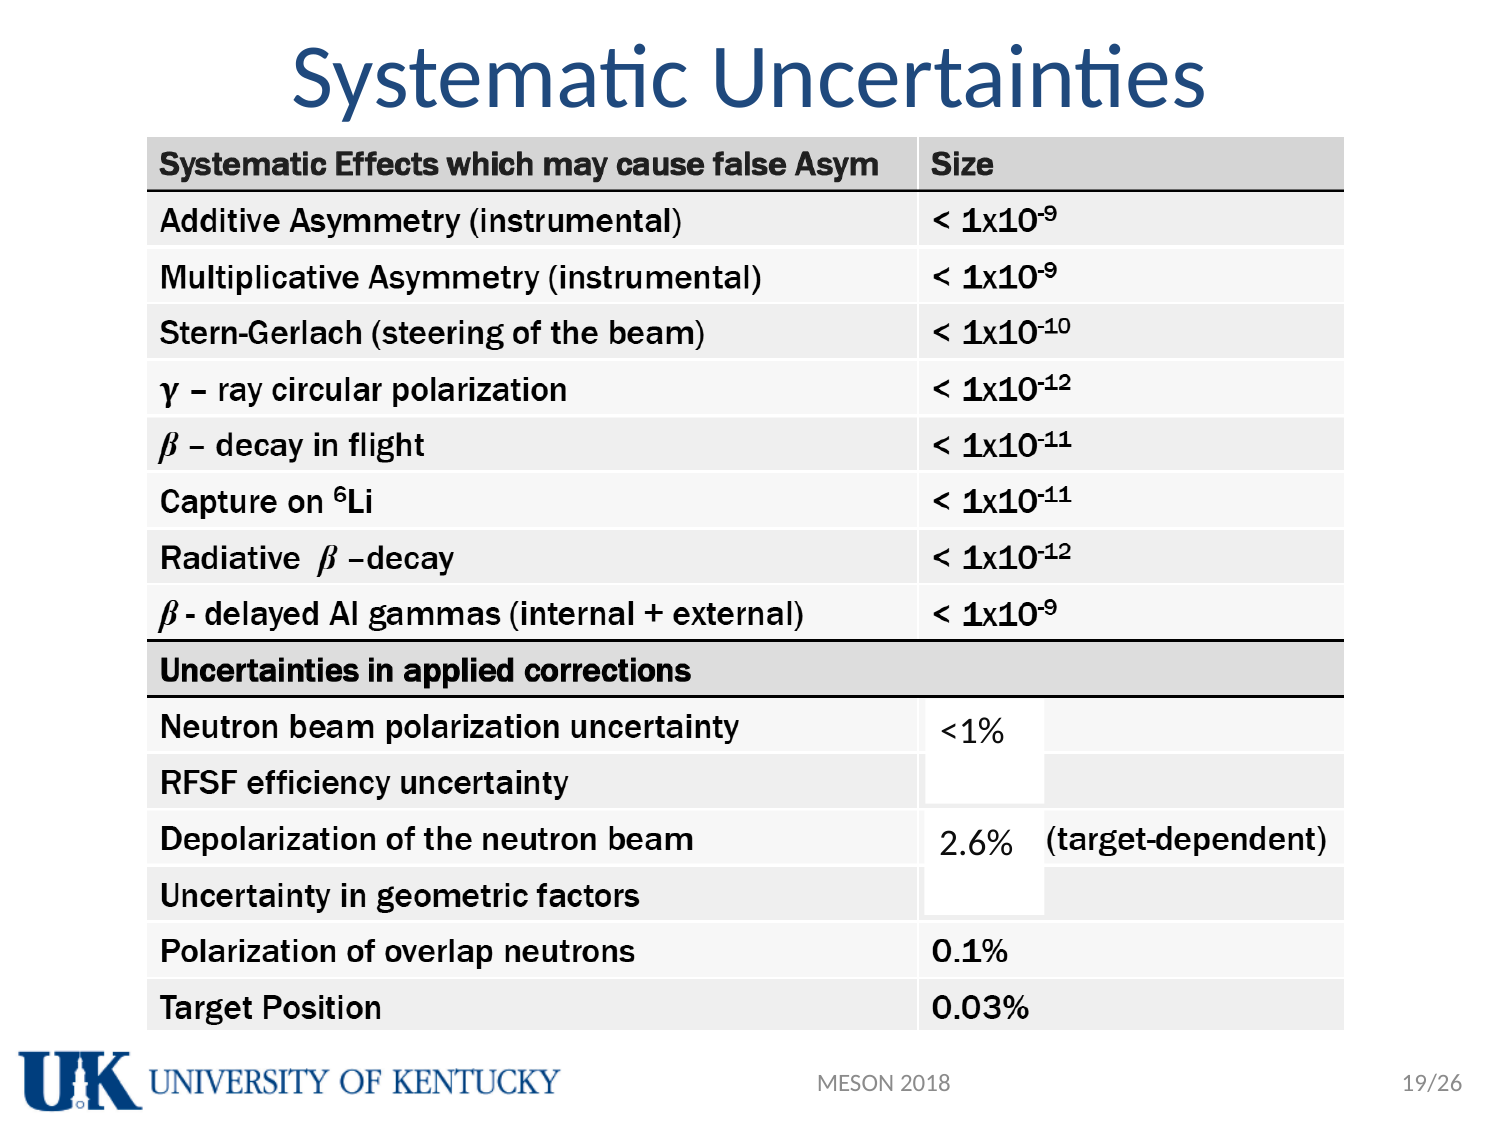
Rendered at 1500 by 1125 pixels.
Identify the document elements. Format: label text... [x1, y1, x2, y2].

slide_number 19/26 [1365, 1051, 1478, 1112]
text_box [146, 137, 1344, 1030]
footer MESON 2018 [603, 1051, 1165, 1112]
picture [12, 1047, 568, 1115]
title Systematic Uncertainties [0, 0, 1500, 143]
